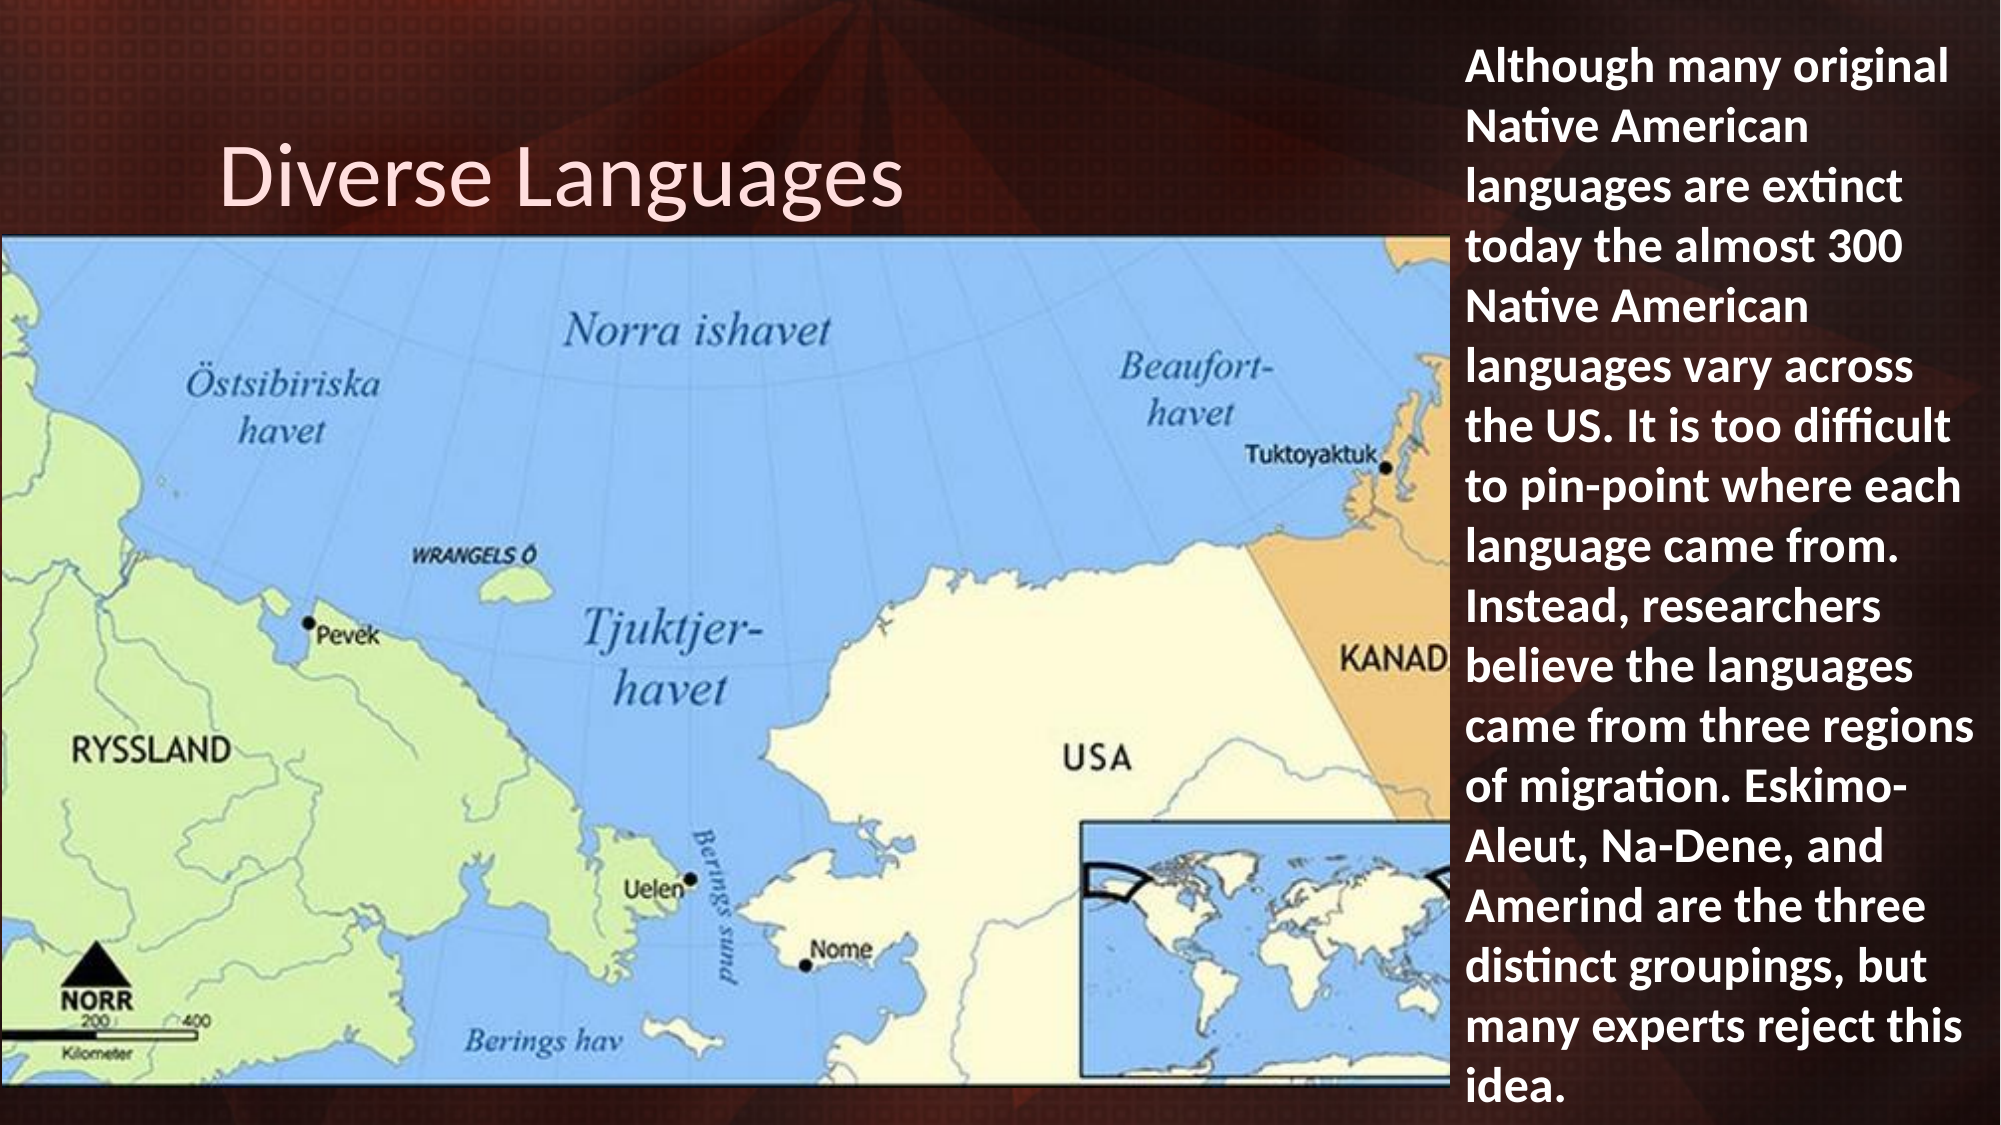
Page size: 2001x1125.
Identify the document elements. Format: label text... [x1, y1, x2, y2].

text_box Although many original Native American languages are extinct today the almost 300 Native American languages vary across the US. It is too difficult to pin-point where each language came from. Instead, researchers believe the languages came from three regions of migration. Eskimo-Aleut, Na-Dene, and Amerind are the three distinct groupings, but many experts reject this idea. [1449, 24, 1996, 1120]
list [1, 234, 1450, 1088]
title Diverse Languages [99, 45, 1025, 232]
